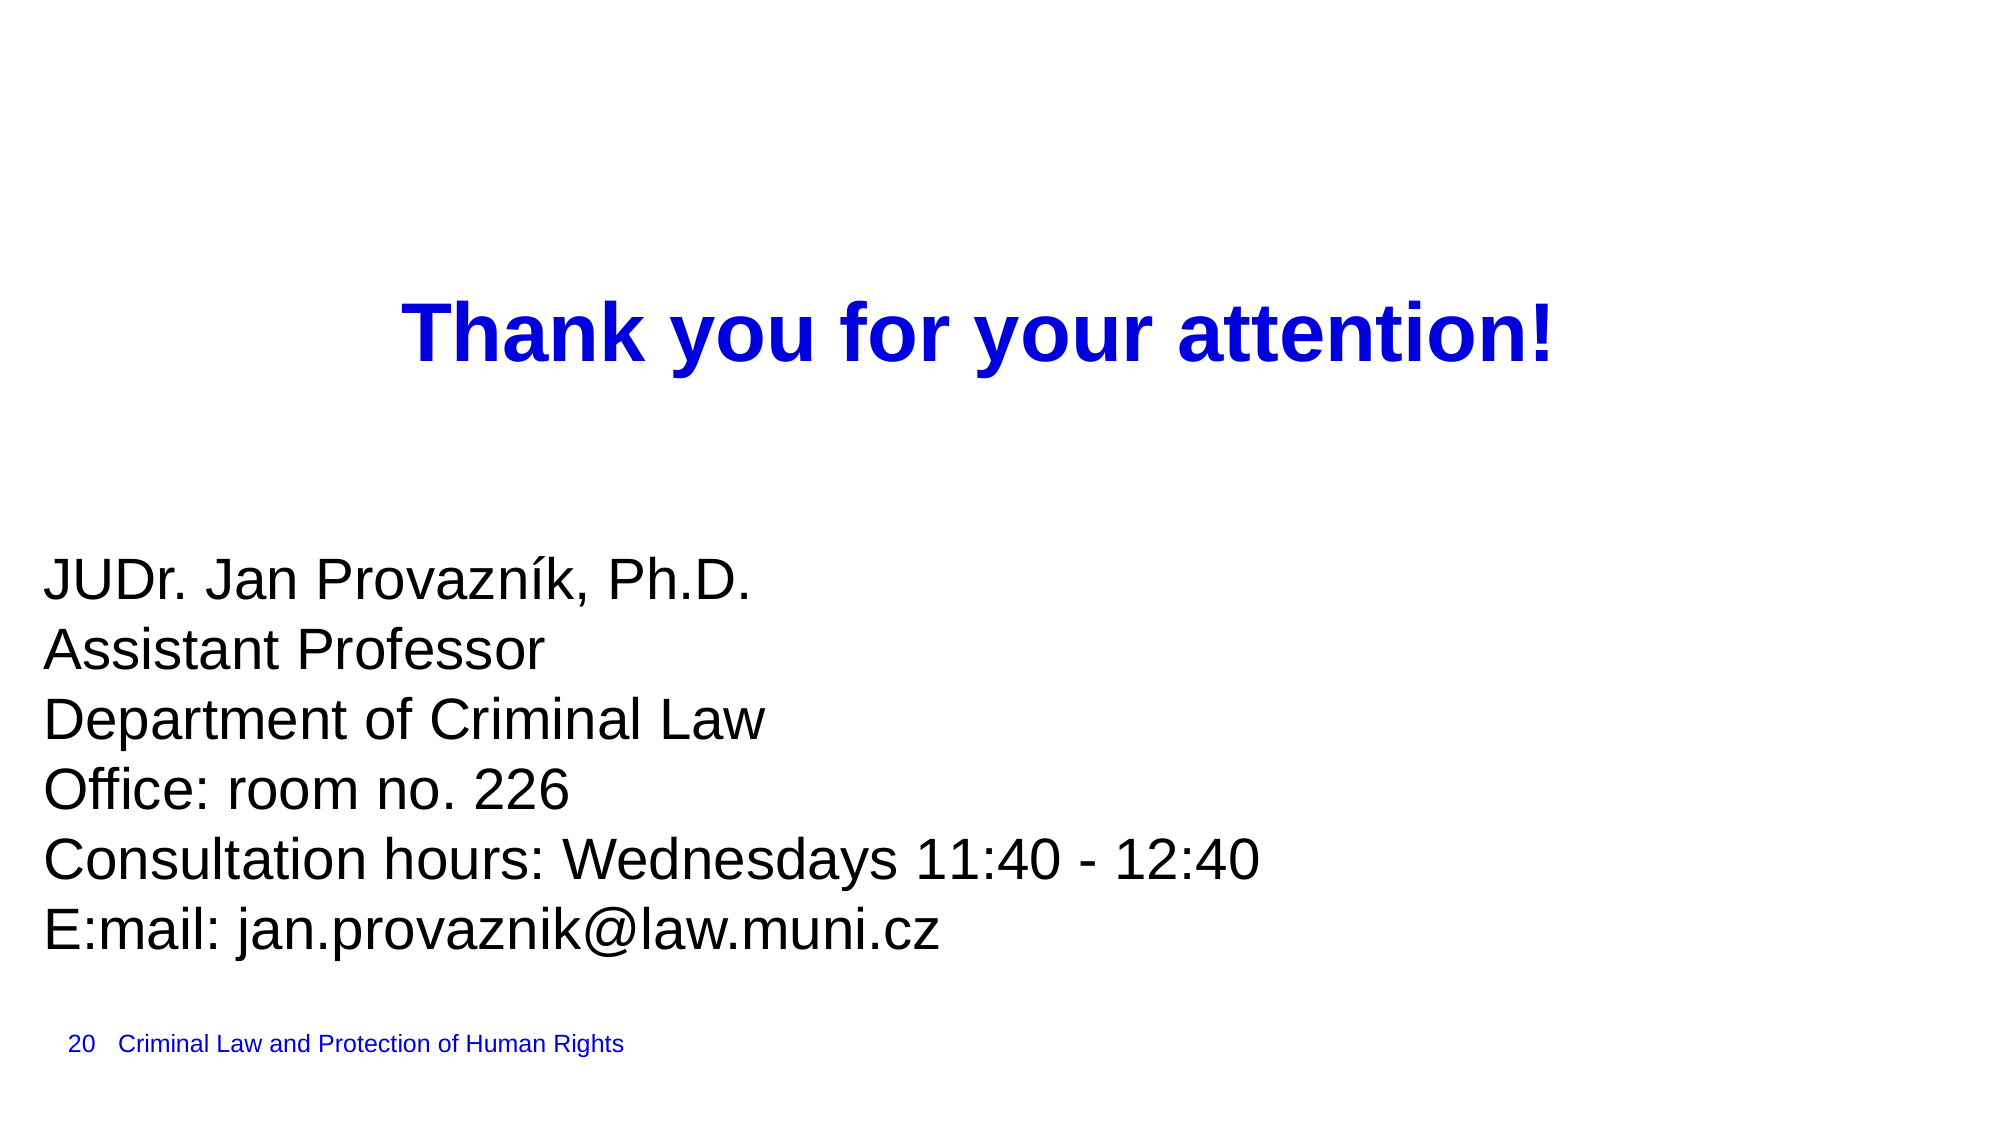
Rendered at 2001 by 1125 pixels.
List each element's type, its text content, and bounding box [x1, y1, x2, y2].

list JUDr. Jan Provazník, Ph.D. Assistant Professor Department of Criminal Law Office: room no. 226 Consultation hours: Wednesdays 11:40 - 12:40 E:mail: jan.provaznik@law.muni.cz [43, 331, 1660, 1050]
footer Criminal Law and Protection of Human Rights [118, 1021, 1982, 1063]
slide_number 20 [67, 1021, 110, 1063]
title Thank you for your attention! [315, 295, 1643, 331]
